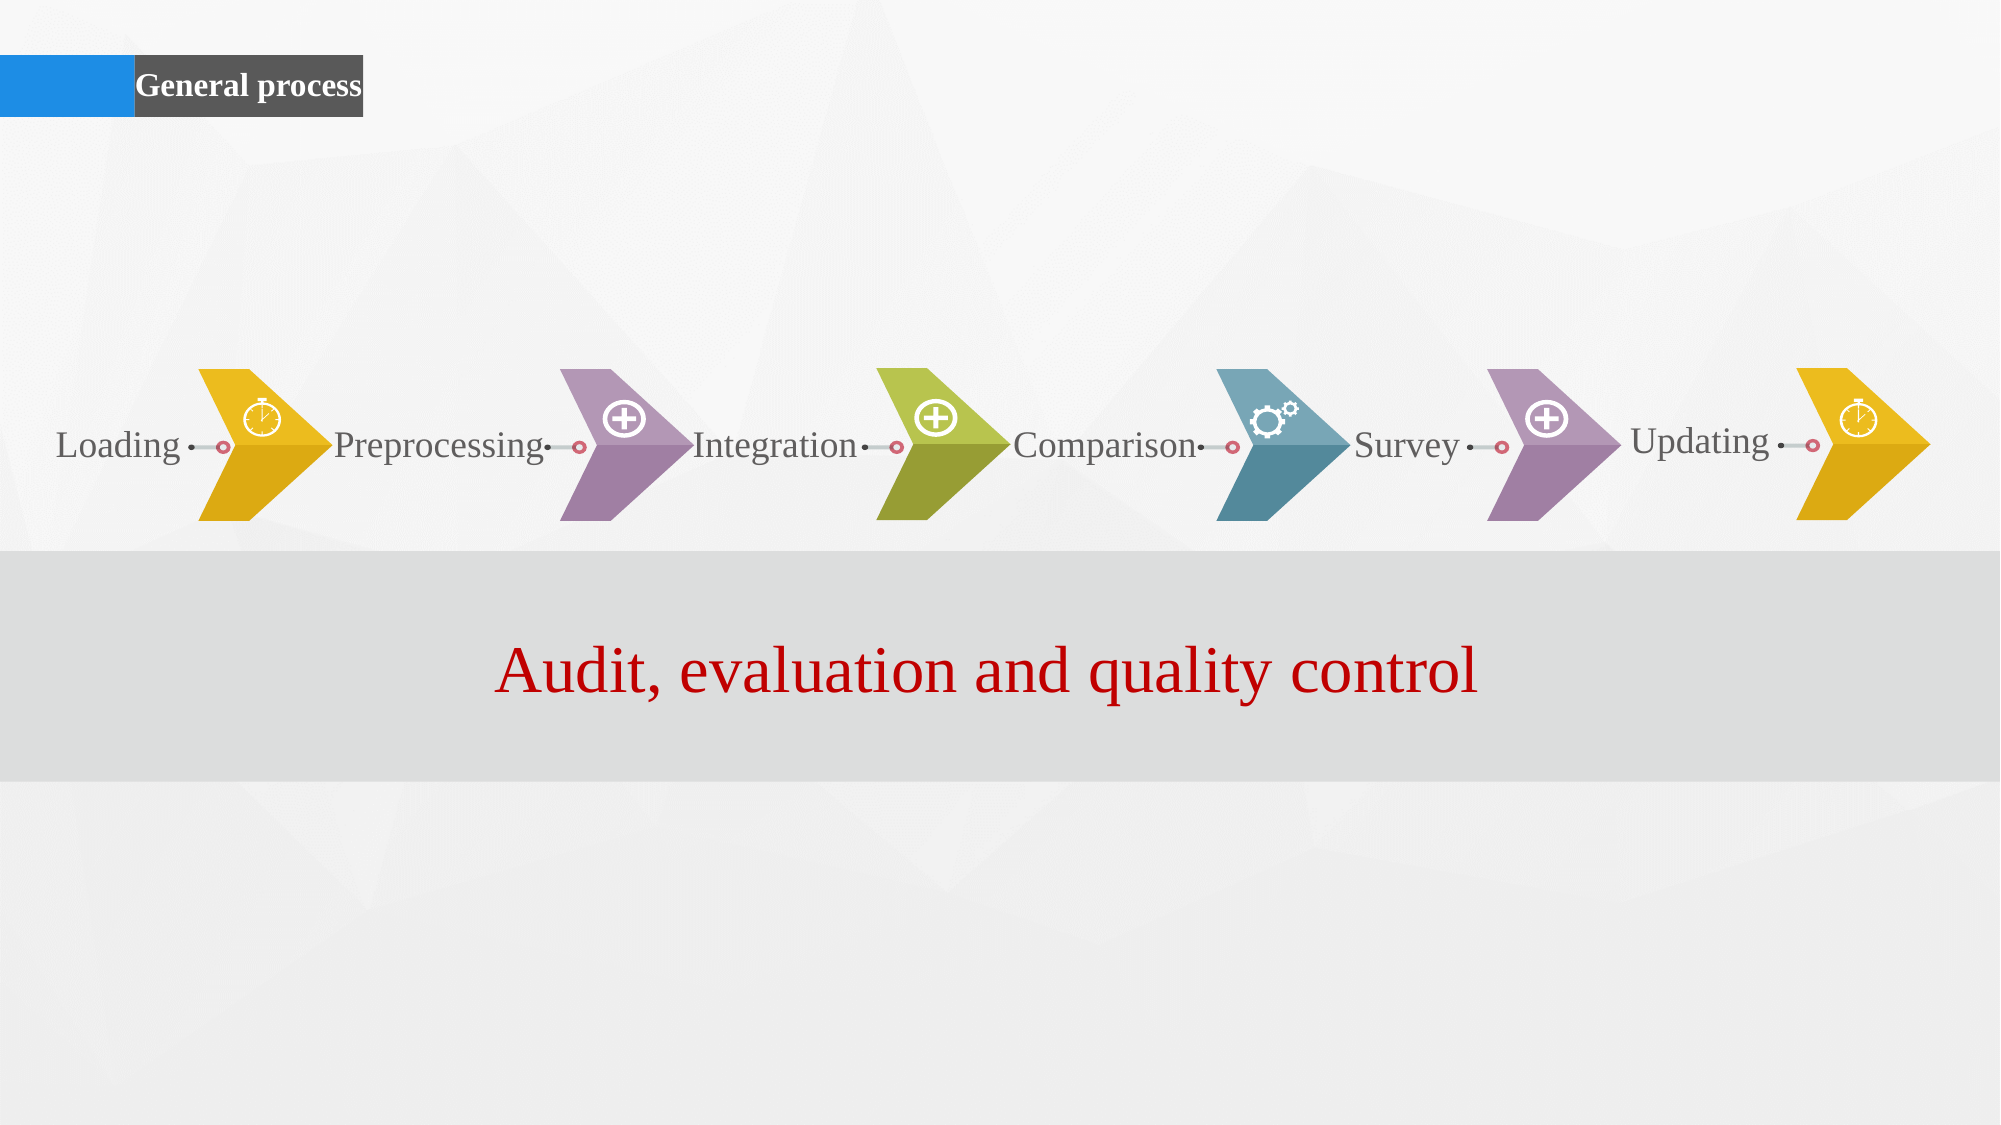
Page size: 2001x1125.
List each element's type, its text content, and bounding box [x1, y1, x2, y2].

text_box [559, 445, 678, 521]
text_box [1796, 444, 1931, 521]
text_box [861, 440, 905, 454]
text_box [1839, 398, 1878, 438]
text_box [1525, 399, 1569, 438]
text_box [1216, 369, 1339, 445]
text_box [1216, 445, 1339, 521]
text_box [1487, 445, 1615, 521]
text_box [198, 369, 318, 445]
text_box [1197, 440, 1240, 454]
text_box [559, 369, 678, 445]
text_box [188, 440, 231, 454]
text_box [1487, 369, 1615, 445]
text_box [0, 551, 2000, 782]
text_box Preprocessing [318, 412, 579, 472]
text_box Integration [678, 412, 876, 472]
text_box General process [120, 55, 378, 111]
text_box Comparison [998, 412, 1218, 472]
text_box [914, 398, 958, 437]
text_box [1249, 400, 1299, 439]
text_box Loading [40, 412, 212, 472]
text_box [602, 399, 646, 438]
text_box [1796, 368, 1931, 444]
text_box [876, 444, 1011, 521]
text_box Updating [1615, 409, 1787, 469]
text_box [243, 397, 282, 437]
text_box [544, 440, 587, 454]
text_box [1777, 438, 1821, 453]
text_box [1466, 440, 1510, 454]
text_box Survey [1339, 412, 1507, 472]
text_box [198, 445, 318, 521]
text_box [876, 368, 1011, 444]
text_box Audit, evaluation and quality control [479, 618, 1622, 714]
